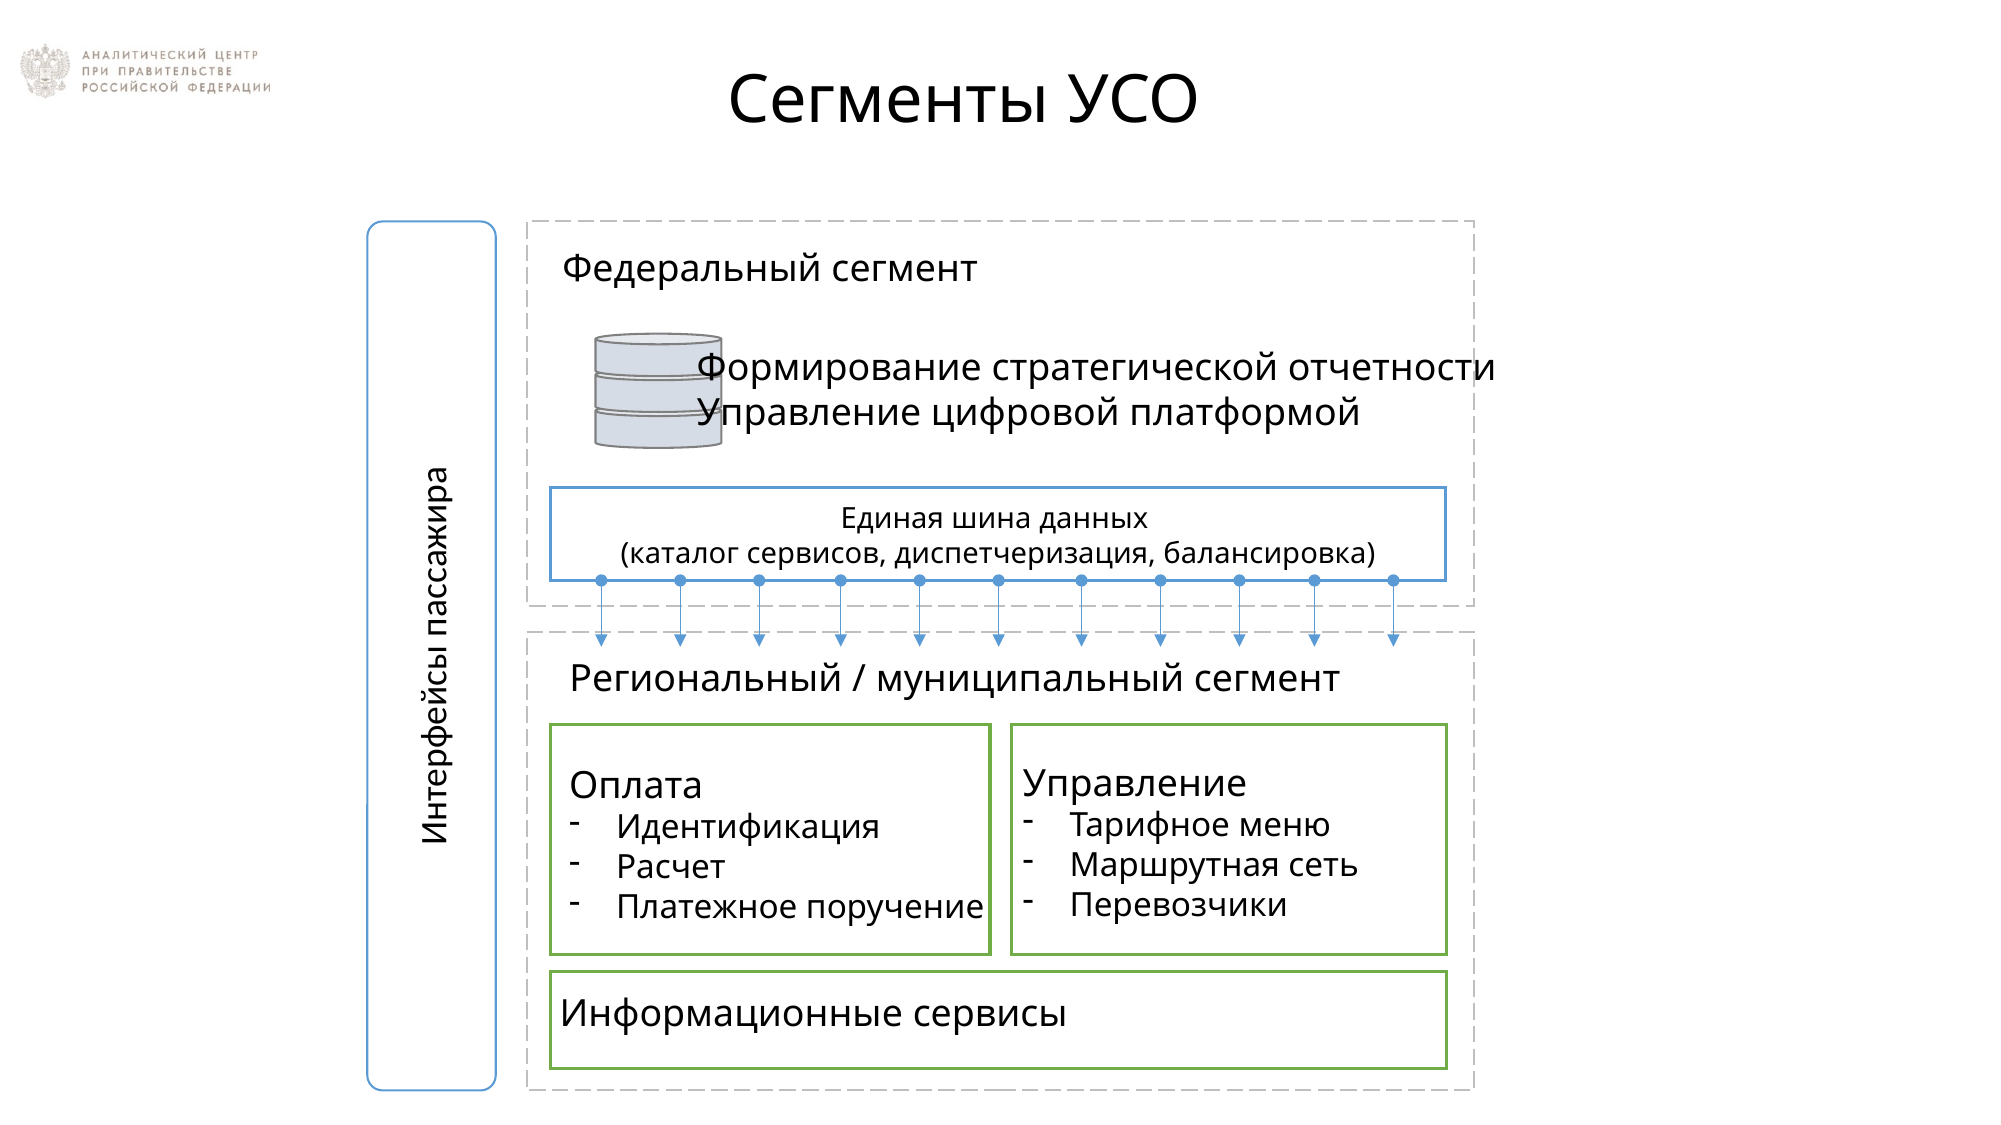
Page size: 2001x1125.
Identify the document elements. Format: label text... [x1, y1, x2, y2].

text_box Управление Тарифное меню Маршрутная сеть Перевозчики [1007, 751, 1374, 931]
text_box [595, 333, 722, 448]
text_box Формирование стратегической отчетности Управление цифровой платформой [722, 335, 1512, 441]
picture [19, 8, 270, 133]
title Сегменты УСО [101, 30, 1827, 171]
text_box Информационные сервисы [544, 981, 1083, 1042]
text_box Региональный / муниципальный сегмент [554, 646, 1357, 707]
text_box [526, 631, 1475, 1091]
text_box [550, 723, 991, 956]
text_box Федеральный сегмент [547, 236, 994, 297]
text_box [1011, 723, 1448, 956]
text_box [550, 971, 1448, 1069]
text_box Оплата Идентификация Расчет Платежное поручение [554, 753, 1000, 933]
text_box Единая шина данных (каталог сервисов, диспетчеризация, балансировка) [550, 486, 1447, 581]
text_box Интерфейсы пассажира [366, 220, 497, 1092]
text_box [526, 220, 1475, 607]
